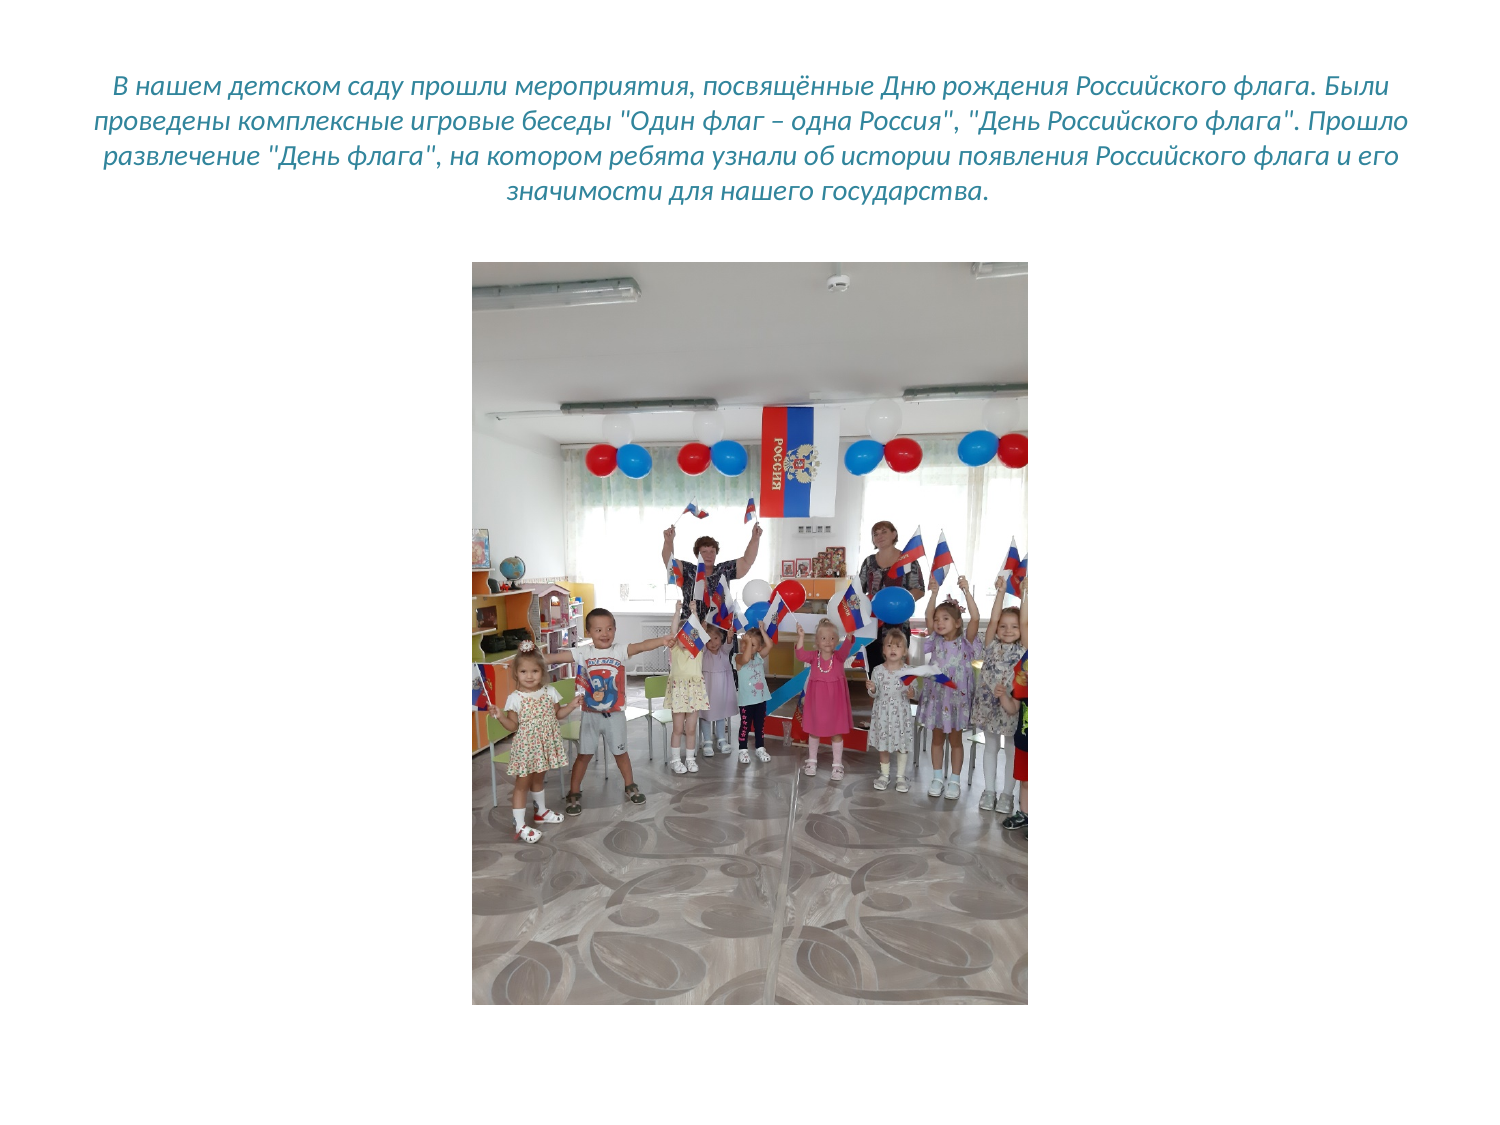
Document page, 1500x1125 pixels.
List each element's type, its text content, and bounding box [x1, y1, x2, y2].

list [471, 262, 1029, 1006]
title В нашем детском саду прошли мероприятия, посвящённые Дню рождения Российского флага. Были проведены комплексные игровые беседы "Один флаг – одна Россия", "День Российского флага". Прошло развлечение "День флага", на котором ребята узнали об истории появления Российского флага и его значимости для нашего государства. [76, 42, 1427, 231]
